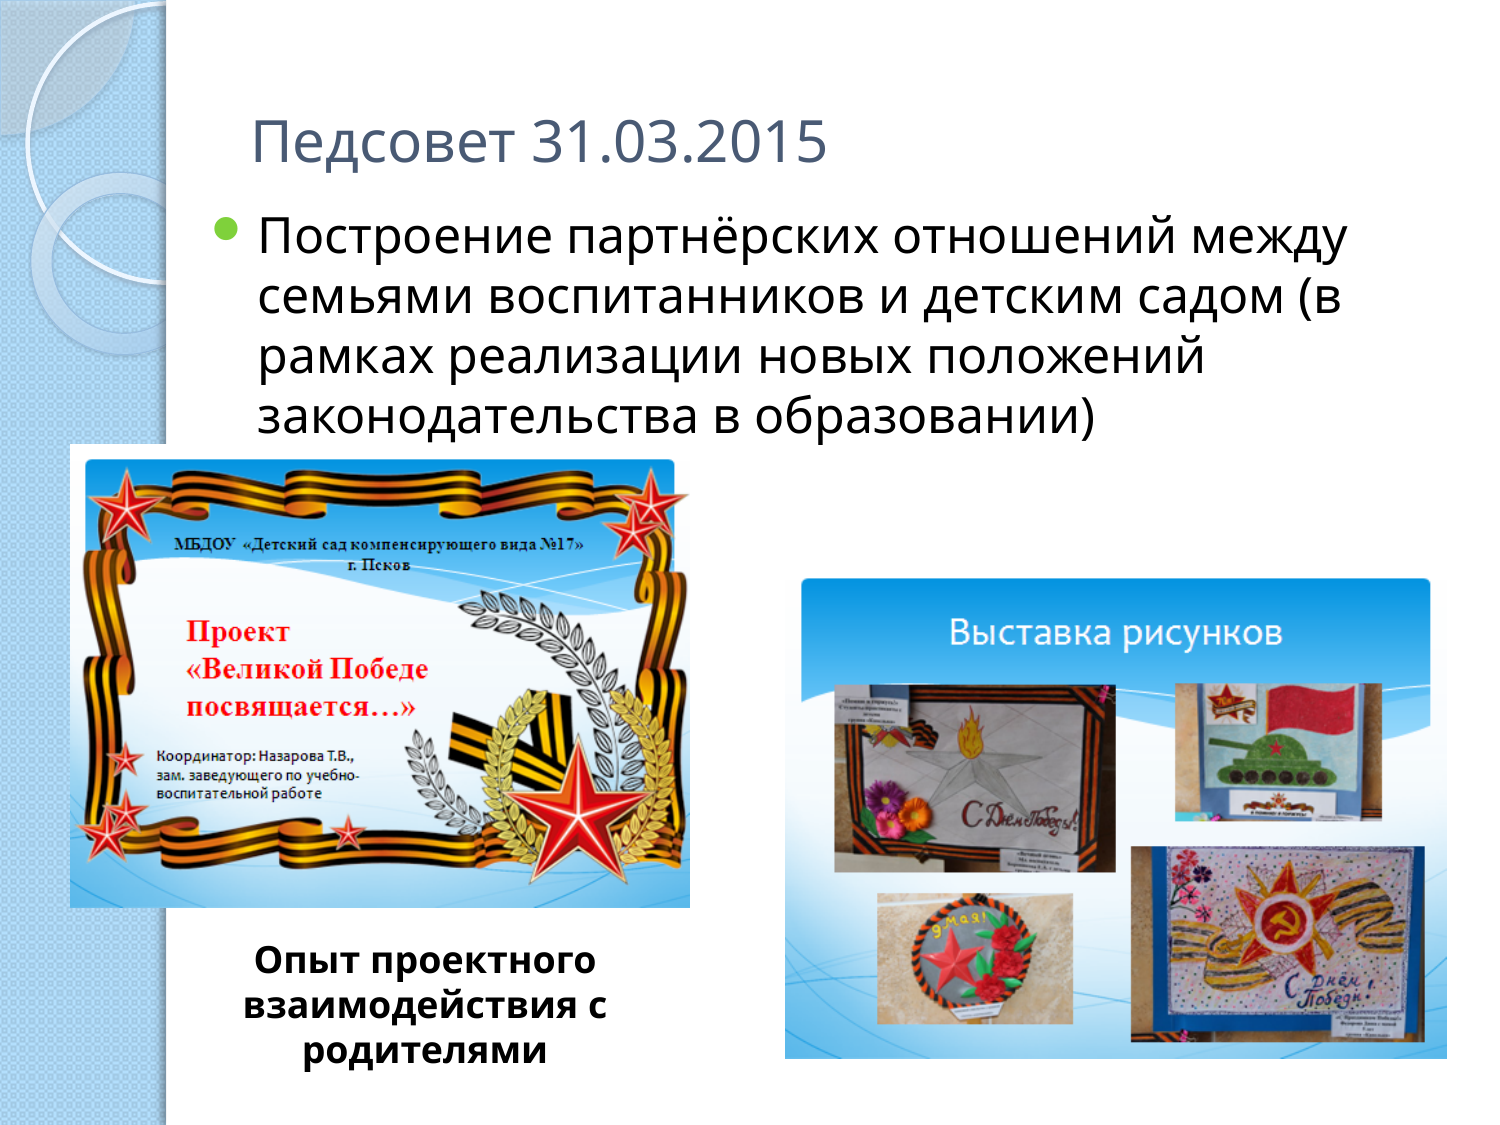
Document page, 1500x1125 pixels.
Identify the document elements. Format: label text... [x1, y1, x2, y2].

title Педсовет 31.03.2015 [235, 45, 1466, 233]
picture [785, 562, 1448, 1059]
list Построение партнёрских отношений между семьями воспитанников и детским садом (в рамках реализации новых положений законодательства в образовании) [183, 196, 1413, 984]
picture [70, 444, 690, 909]
text_box Опыт проектного взаимодействия с родителями [112, 928, 739, 1079]
